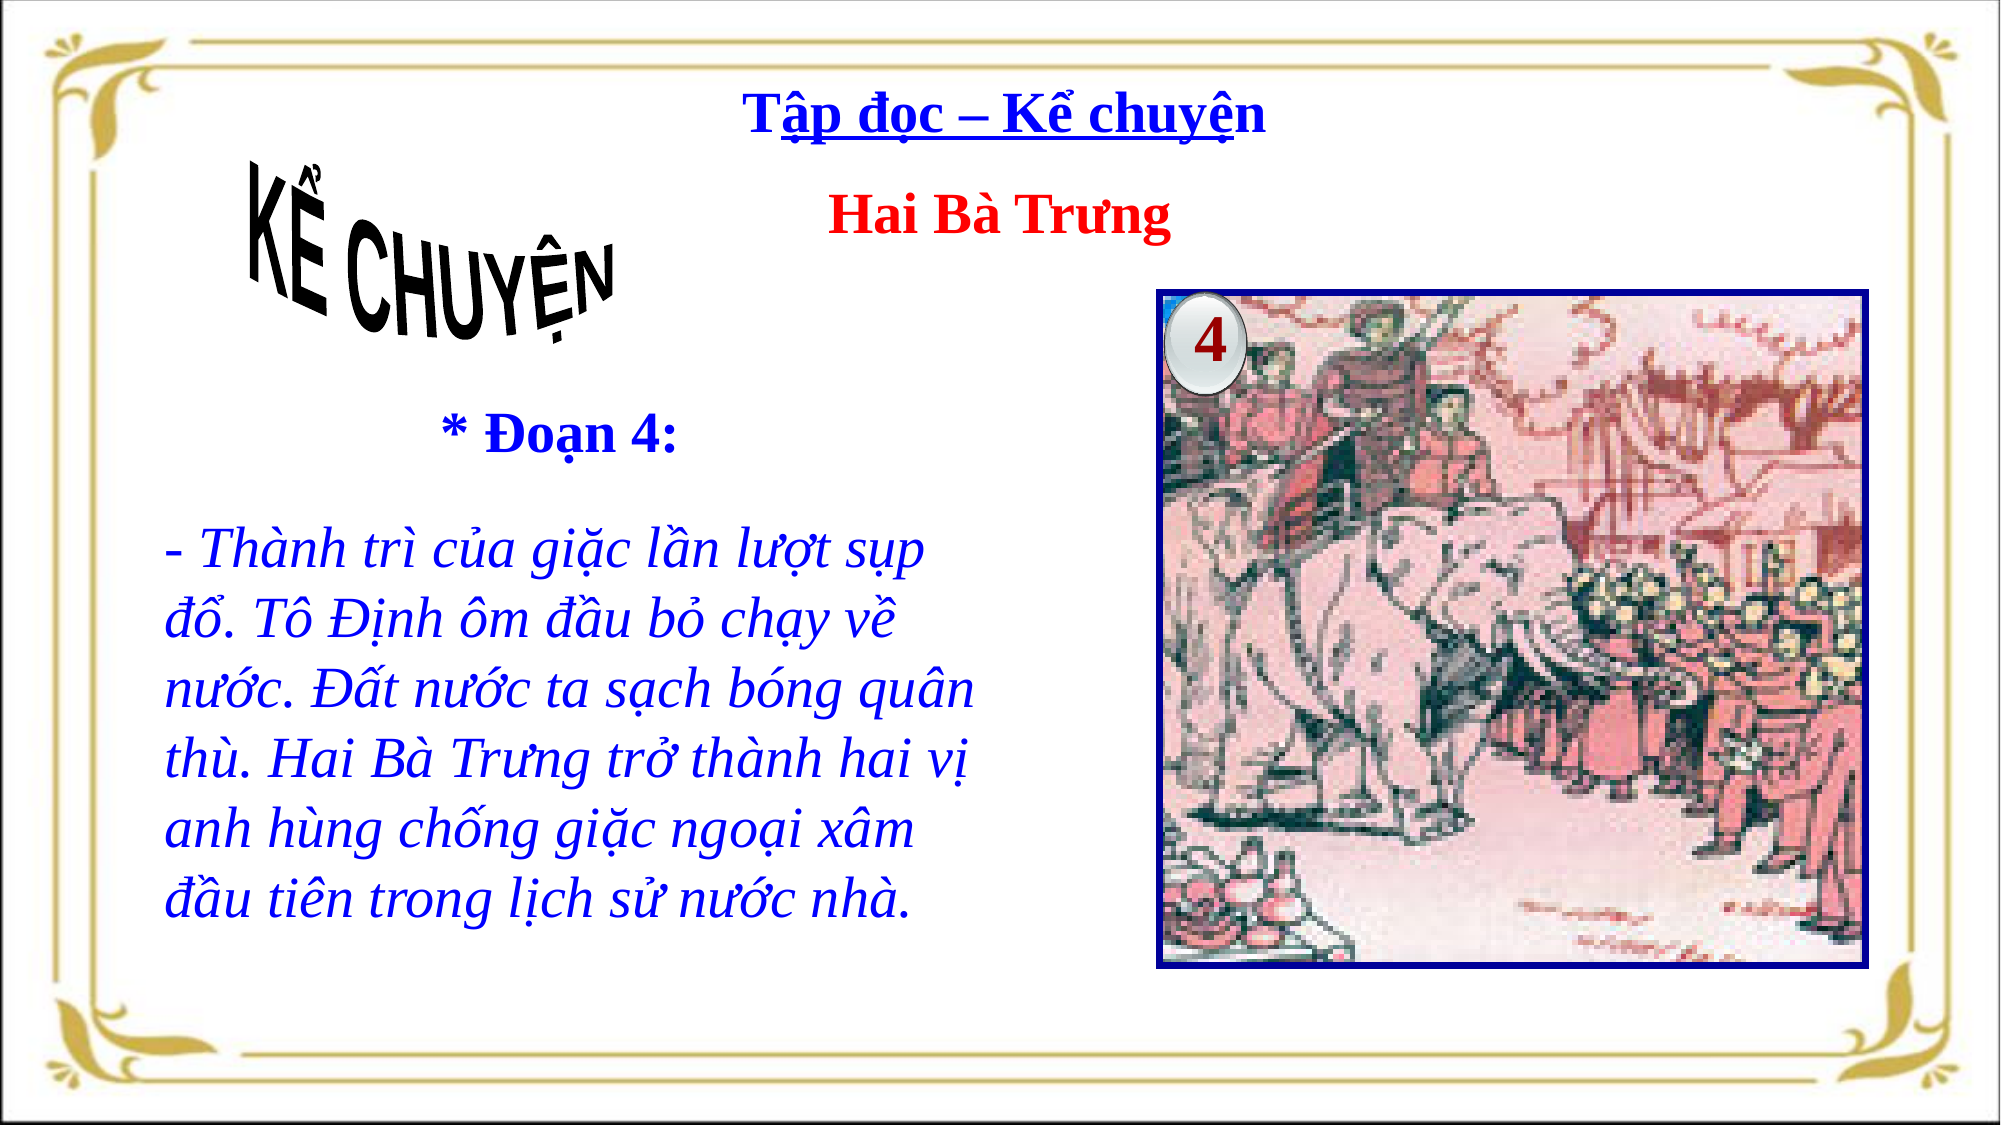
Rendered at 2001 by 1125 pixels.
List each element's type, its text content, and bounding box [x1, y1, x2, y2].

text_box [1162, 287, 1863, 963]
text_box Tập đọc – Kể chuyện [254, 67, 1755, 152]
text_box * Đoạn 4: [425, 387, 1162, 472]
text_box - Thành trì của giặc lần lượt sụp đổ. Tô Định ôm đầu bỏ chạy về nước. Đất nước ta sạch bóng quân thù. Hai Bà Trưng trở thành hai vị anh hùng chống giặc ngoại xâm đầu tiên trong lịch sử nước nhà. [149, 501, 1025, 937]
picture [0, 0, 2001, 1125]
text_box Hai Bà Trưng [250, 167, 1750, 252]
